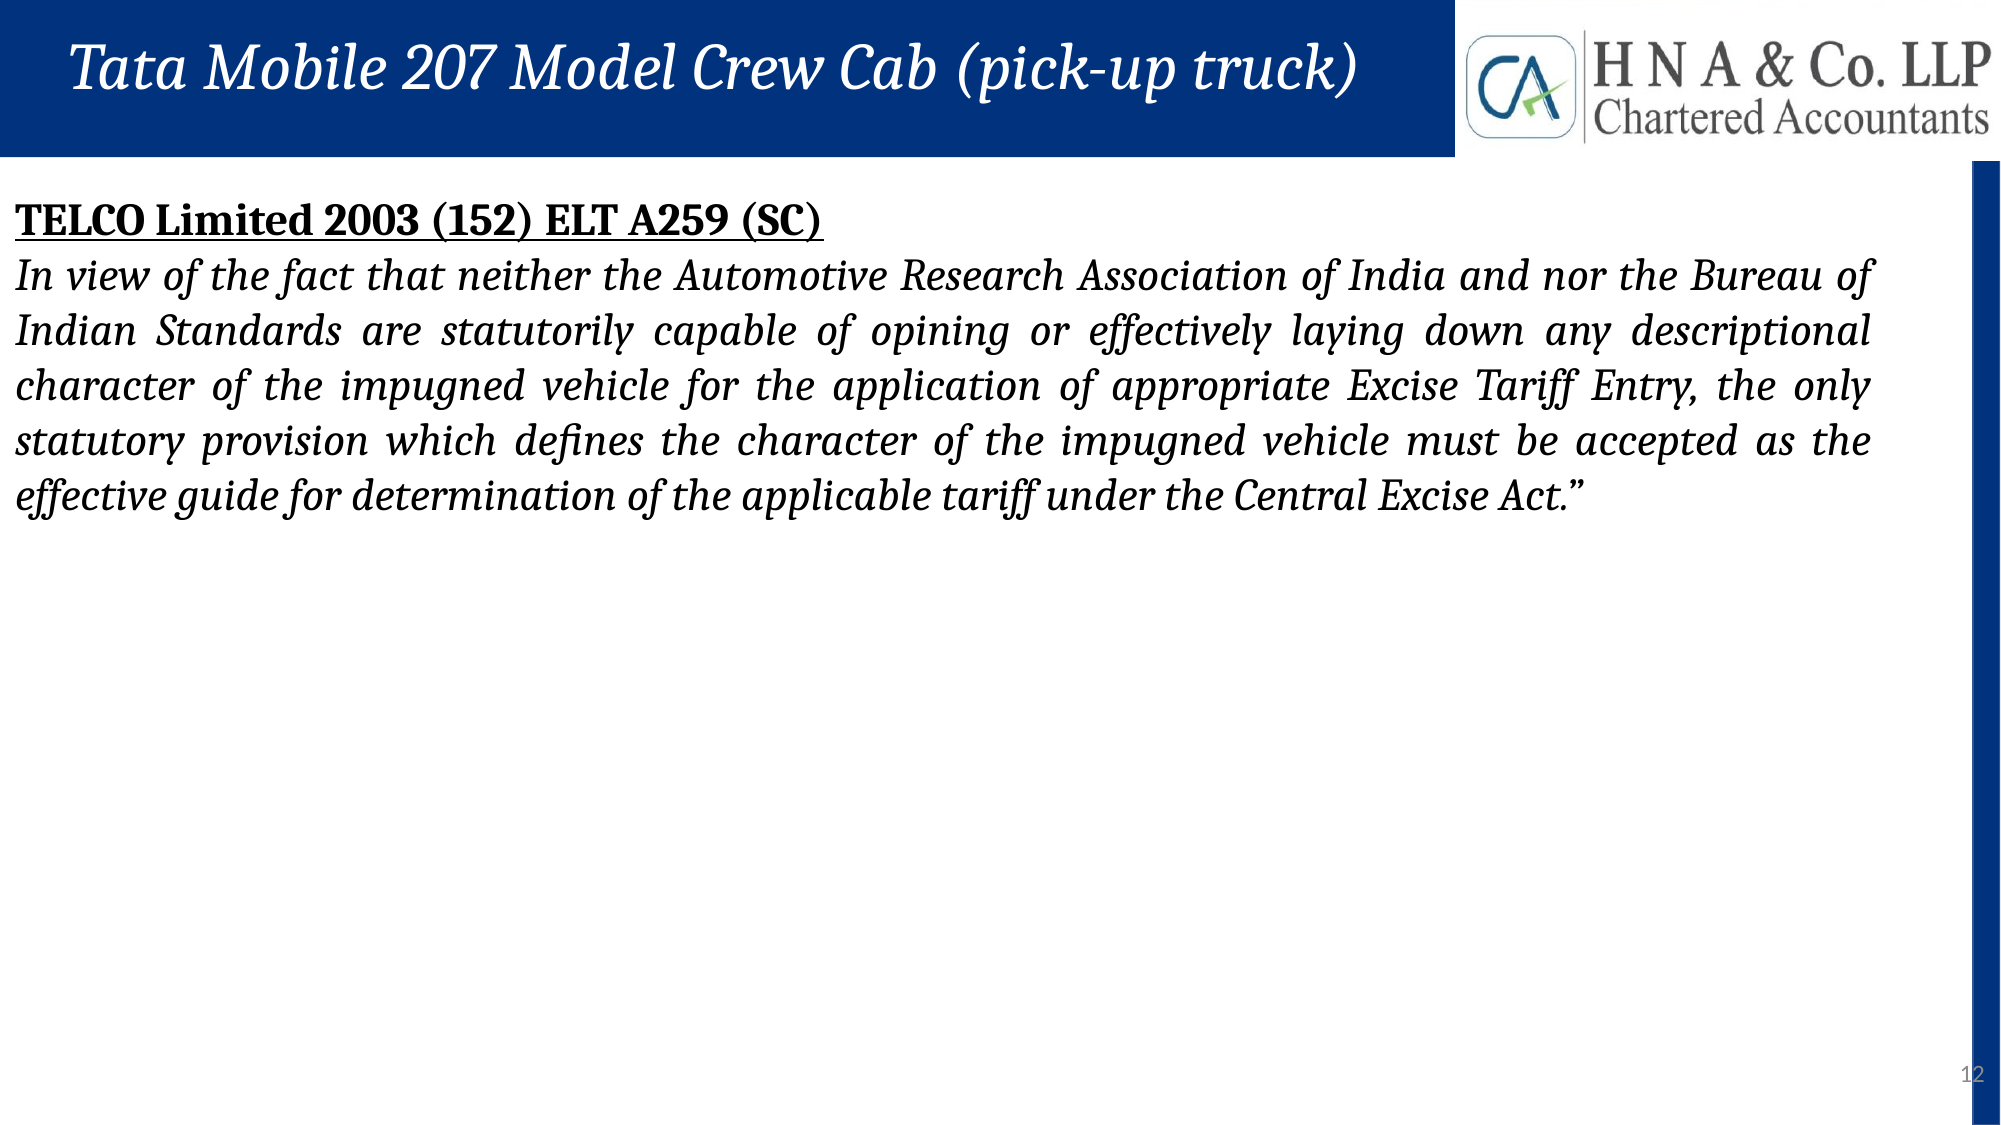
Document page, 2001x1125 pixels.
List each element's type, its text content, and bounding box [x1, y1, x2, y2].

list Tata Mobile 207 Model Crew Cab (pick-up truck) [53, 24, 1433, 121]
picture [1455, 0, 2001, 161]
slide_number 12 [1550, 1042, 2000, 1103]
list TELCO Limited 2003 (152) ELT A259 (SC) In view of the fact that neither the Automotive Research Association of India and nor the Bureau of Indian Standards are statutorily capable of opining or effectively laying down any descriptional character of the impugned vehicle for the application of appropriate Excise Tariff Entry, the only statutory provision which defines the character of the impugned vehicle must be accepted as the effective guide for determination of the applicable tariff under the Central Excise Act.” [0, 182, 1888, 1097]
